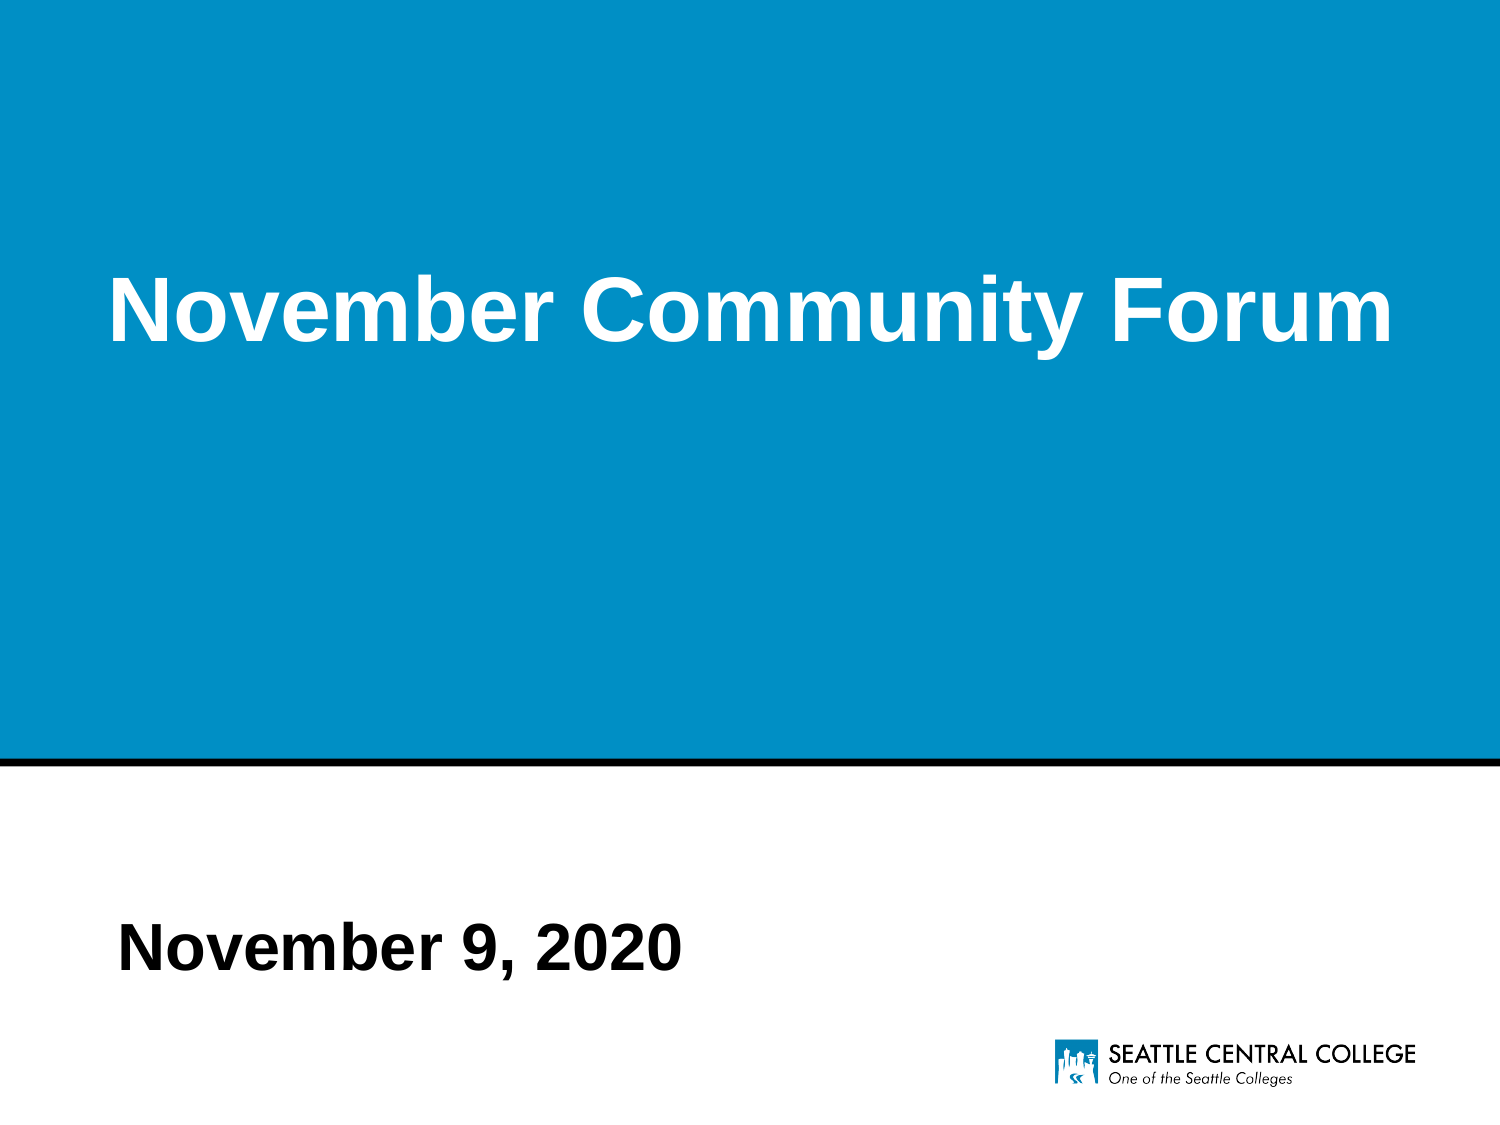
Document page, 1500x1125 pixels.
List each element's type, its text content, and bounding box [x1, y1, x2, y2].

title November Community Forum [67, 350, 1462, 479]
picture [526, 292, 553, 340]
picture [284, 292, 327, 341]
picture [1320, 292, 1388, 340]
picture [871, 293, 914, 341]
picture [709, 292, 777, 340]
picture [584, 278, 642, 341]
picture [791, 292, 859, 340]
text_box November 9, 2020 [102, 896, 722, 992]
picture [337, 292, 405, 340]
picture [1169, 292, 1217, 341]
picture [1004, 282, 1031, 341]
picture [1263, 293, 1306, 341]
picture [984, 293, 995, 340]
picture [928, 292, 971, 340]
picture [419, 275, 464, 341]
picture [114, 279, 166, 340]
picture [1116, 279, 1161, 340]
picture [1044, 1033, 1425, 1095]
picture [650, 292, 698, 341]
picture [231, 293, 278, 340]
picture [1228, 292, 1255, 340]
picture [1035, 293, 1082, 350]
picture [472, 292, 515, 341]
picture [984, 275, 995, 283]
picture [177, 292, 225, 341]
